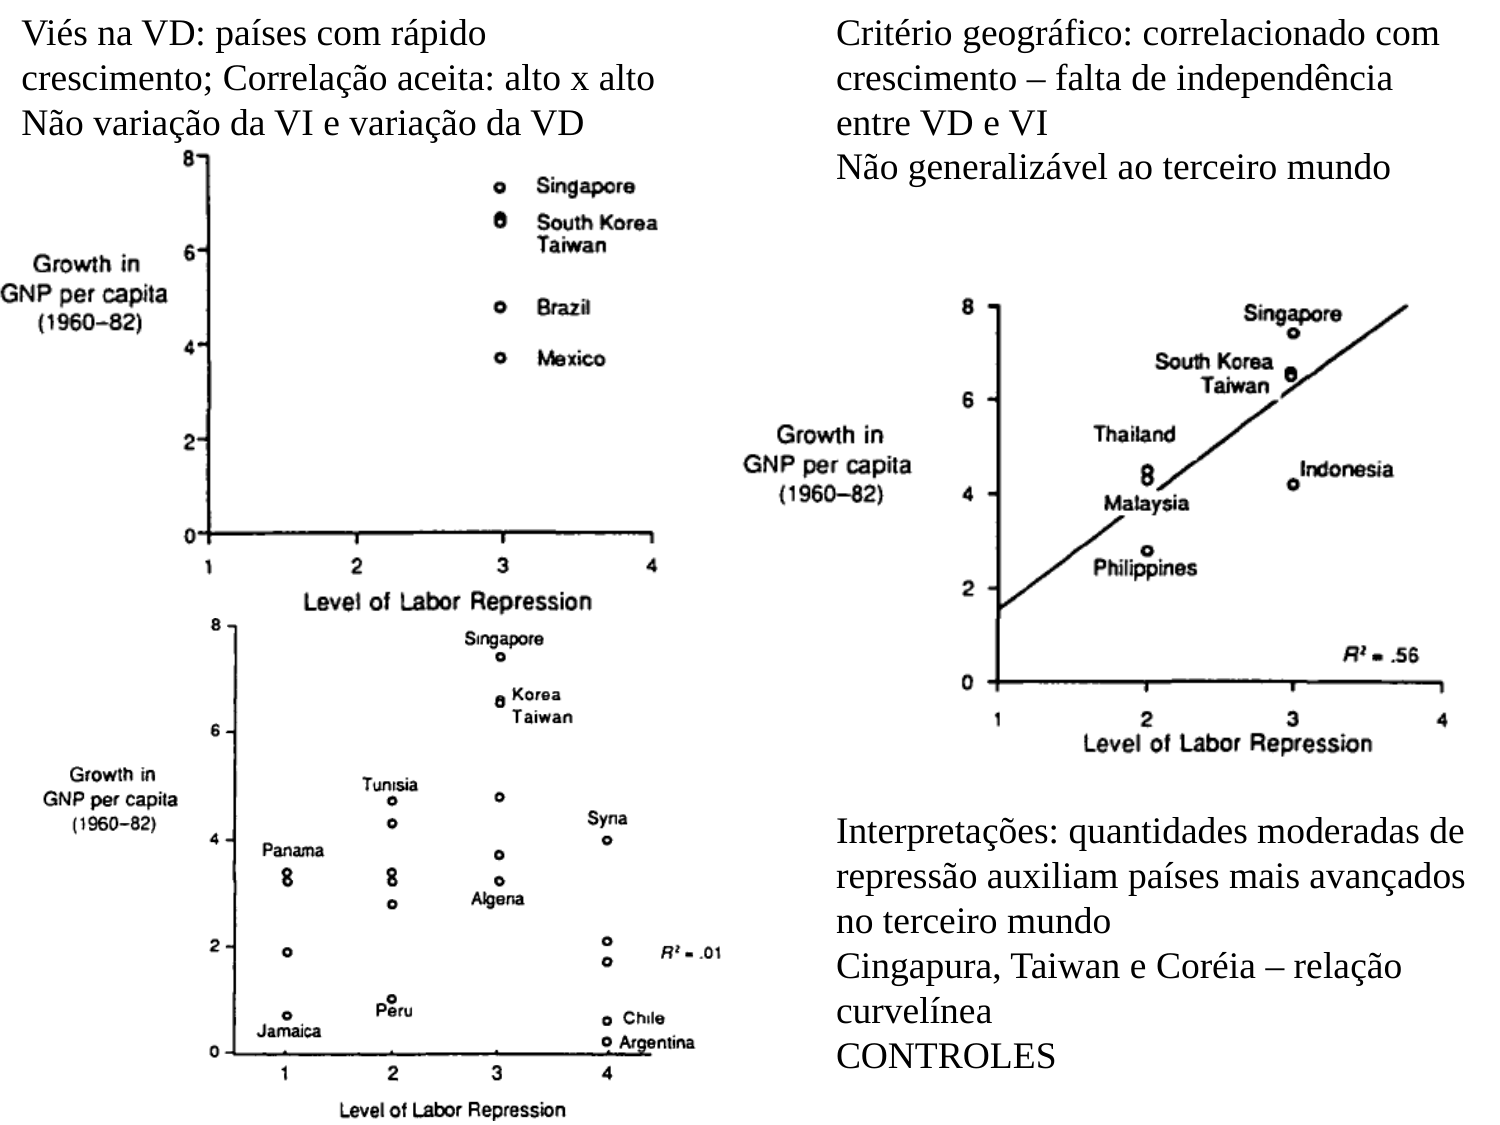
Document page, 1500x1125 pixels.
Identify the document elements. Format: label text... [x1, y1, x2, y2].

text_box Viés na VD: países com rápido crescimento; Correlação aceita: alto x alto Não variação da VI e variação da VD [6, 0, 675, 144]
text_box Critério geográfico: correlacionado com crescimento – falta de independência entre VD e VI Não generalizável ao terceiro mundo [821, 0, 1490, 240]
picture [0, 144, 1454, 1121]
text_box Interpretações: quantidades moderadas de repressão auxiliam países mais avançados no terceiro mundo Cingapura, Taiwan e Coréia – relação curvelínea CONTROLES [821, 798, 1490, 1084]
